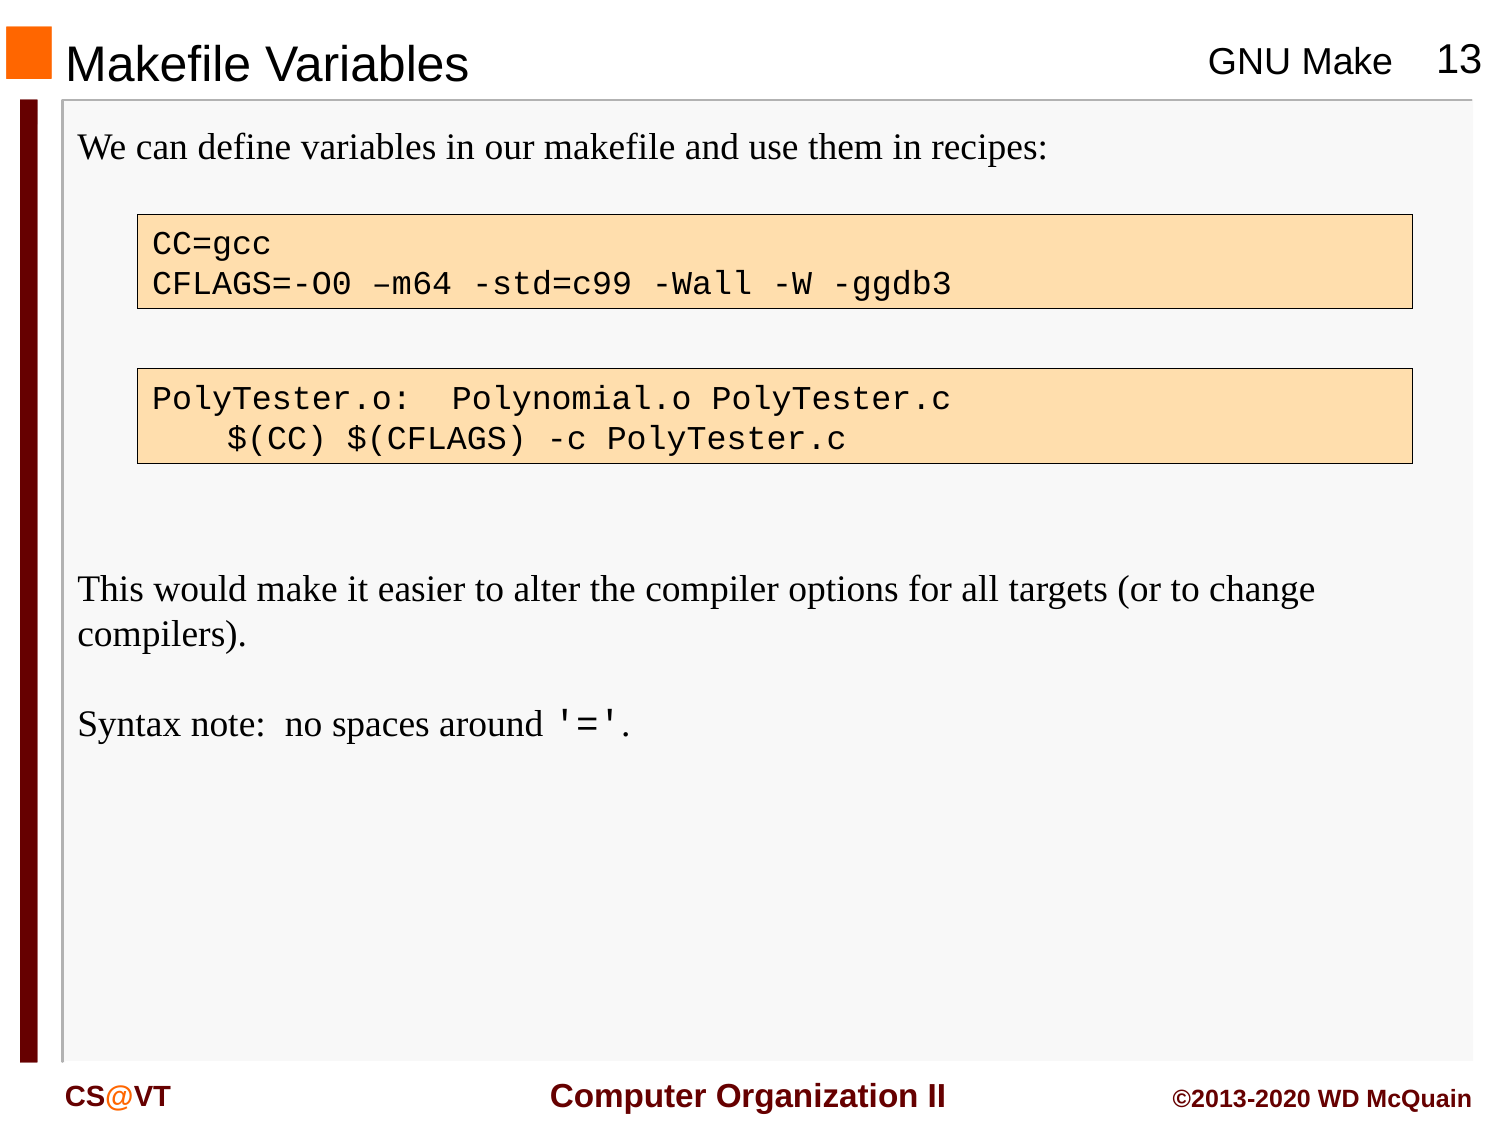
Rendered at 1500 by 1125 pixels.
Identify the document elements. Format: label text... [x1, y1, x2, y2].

text_box This would make it easier to alter the compiler options for all targets (or to change compilers). Syntax note: no spaces around '='. [62, 556, 1463, 752]
title Makefile Variables [50, 33, 1000, 91]
text_box PolyTester.o: Polynomial.o PolyTester.c $(CC) $(CFLAGS) -c PolyTester.c [137, 368, 1413, 464]
text_box CC=gcc CFLAGS=-O0 –m64 -std=c99 -Wall -W -ggdb3 [137, 214, 1413, 309]
text_box We can define variables in our makefile and use them in recipes: [62, 114, 1463, 175]
